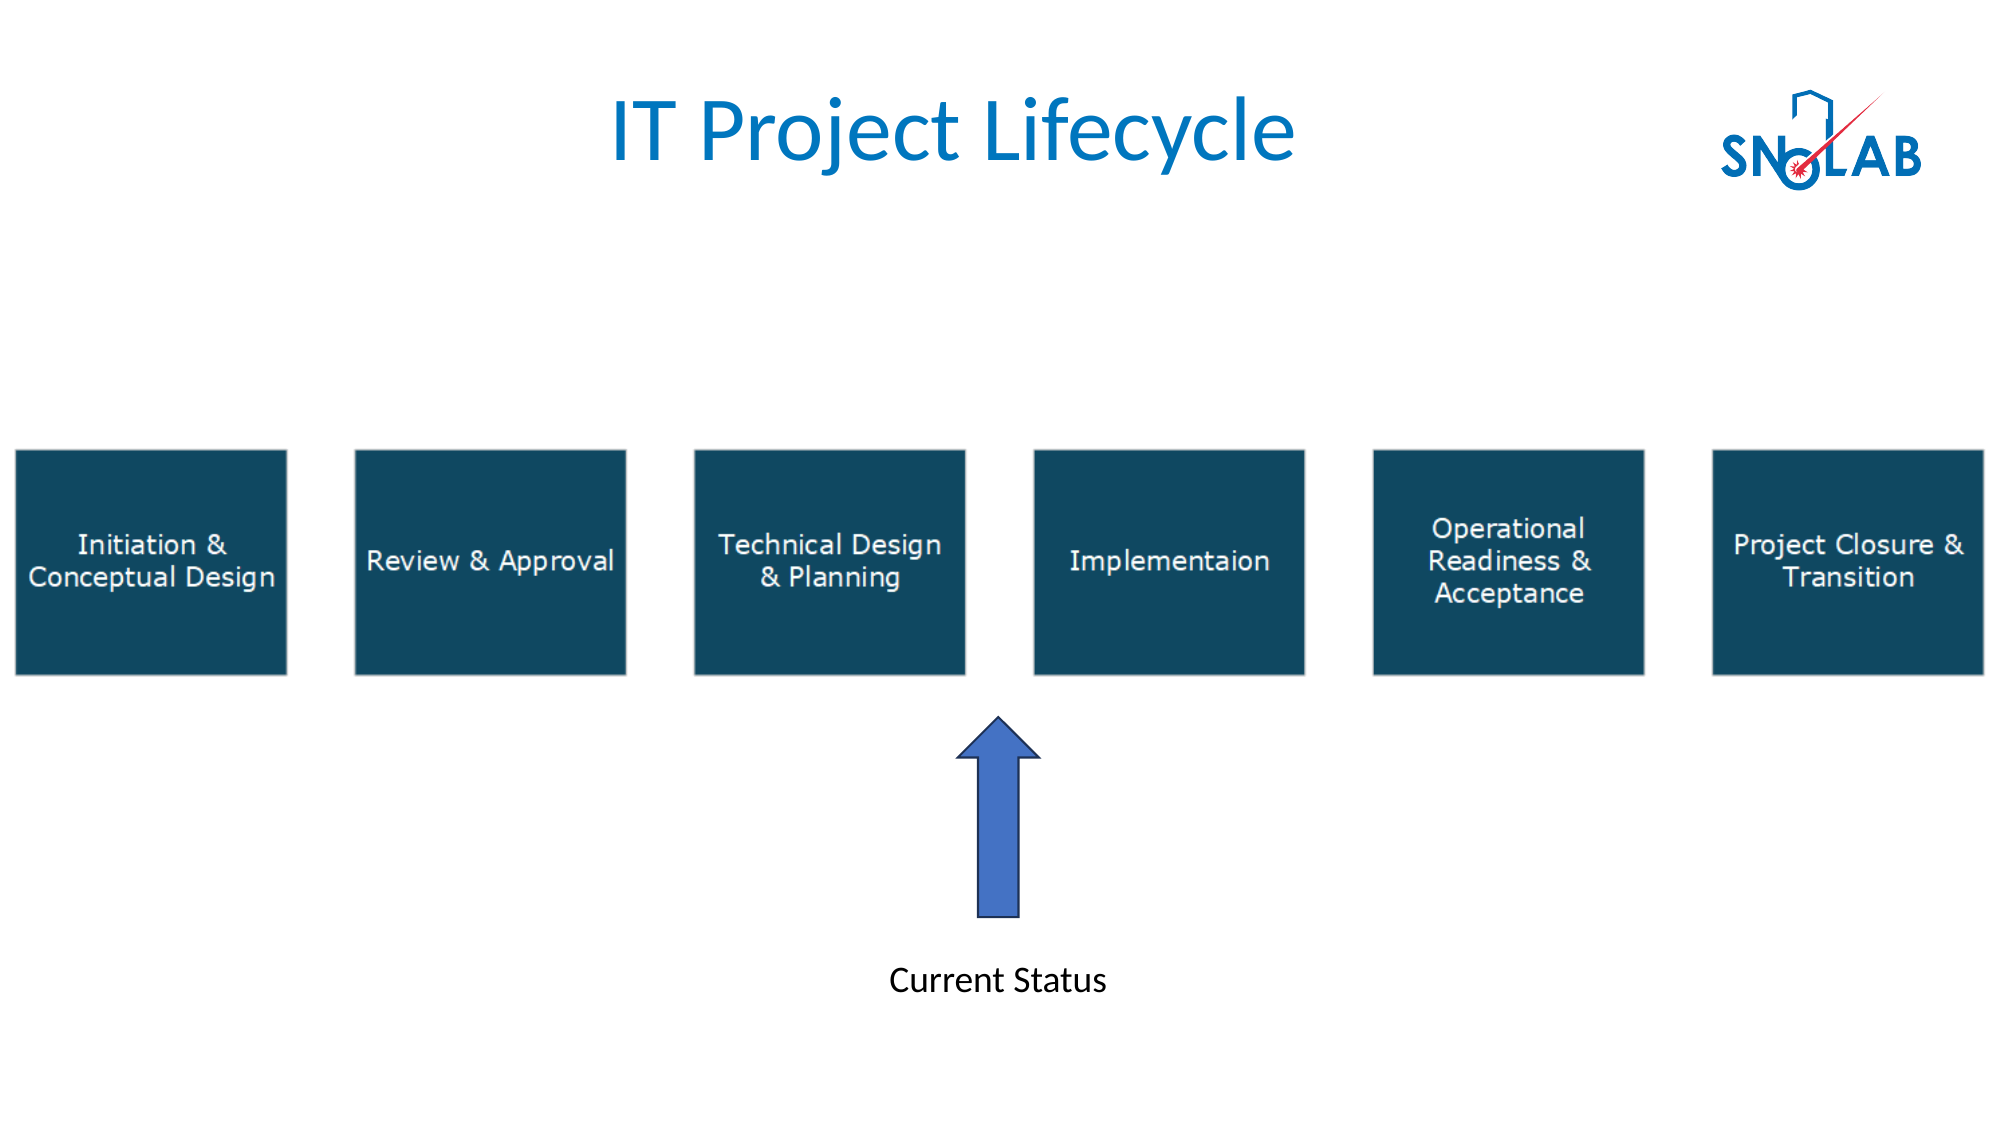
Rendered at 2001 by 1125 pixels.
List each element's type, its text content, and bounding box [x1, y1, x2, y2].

picture [1671, 40, 1971, 240]
picture [0, 448, 2000, 677]
text_box Current Status [874, 947, 1125, 1008]
text_box [955, 715, 1042, 919]
list IT Project Lifecycle [594, 87, 1405, 234]
